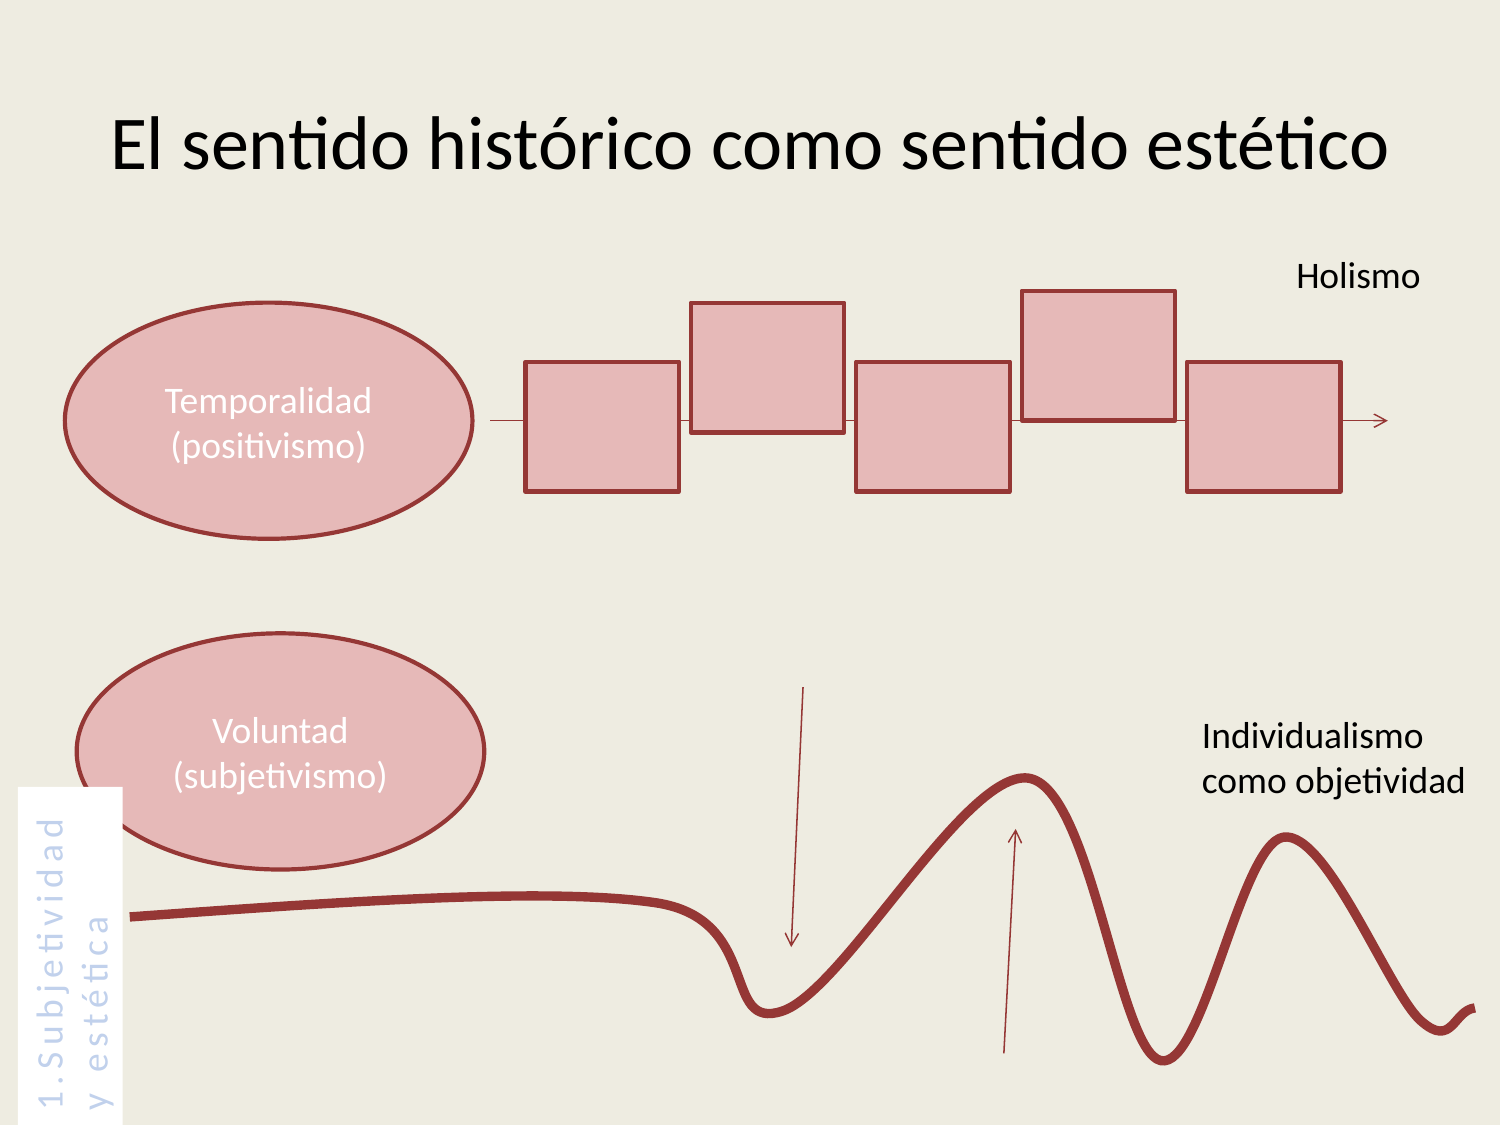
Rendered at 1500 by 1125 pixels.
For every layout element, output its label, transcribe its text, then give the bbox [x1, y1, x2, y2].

text_box [523, 360, 681, 420]
text_box Individualismo como objetividad [1187, 704, 1483, 809]
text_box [1003, 828, 1016, 1054]
text_box [129, 777, 1476, 1062]
text_box [1185, 360, 1343, 420]
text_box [790, 686, 804, 948]
text_box [1185, 430, 1343, 494]
text_box [689, 301, 846, 420]
text_box 1.Subjetividad y estética [17, 786, 123, 1125]
text_box Voluntad (subjetivismo) [74, 631, 487, 872]
text_box Holismo [1281, 243, 1459, 304]
text_box [1020, 289, 1177, 420]
title El sentido histórico como sentido estético [75, 45, 1425, 233]
text_box [523, 430, 681, 494]
text_box Temporalidad (positivismo) [62, 300, 475, 541]
text_box [689, 430, 846, 435]
text_box [854, 360, 1012, 420]
text_box [854, 430, 1012, 494]
